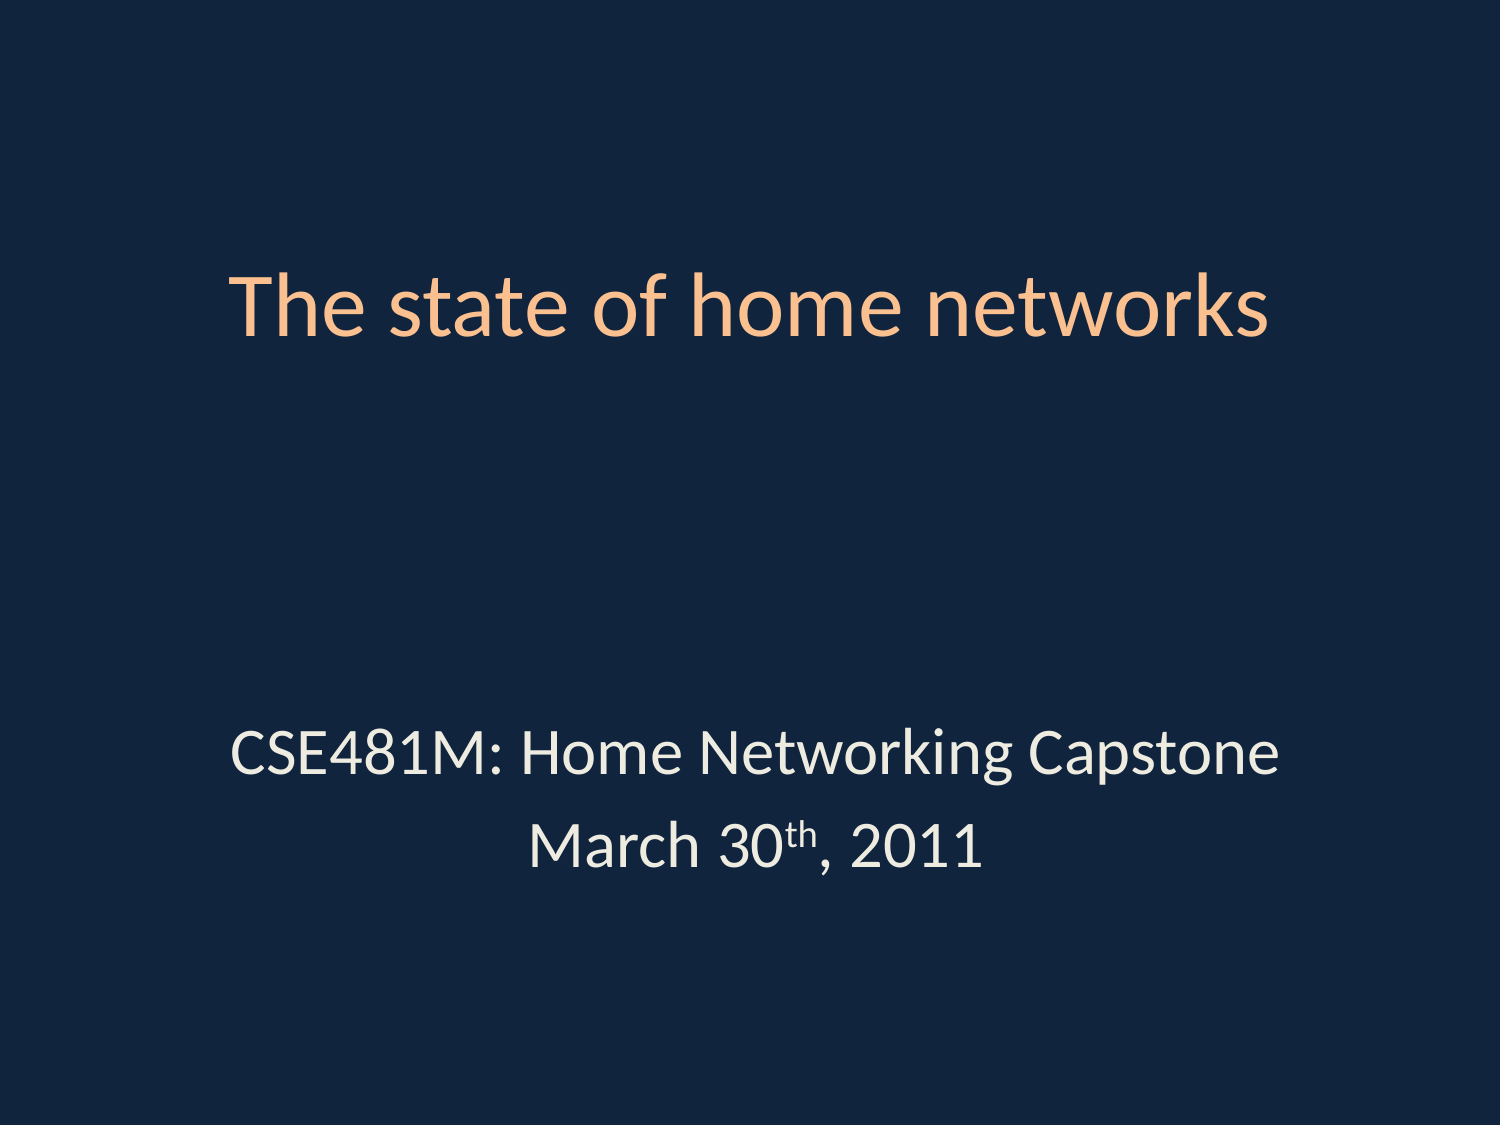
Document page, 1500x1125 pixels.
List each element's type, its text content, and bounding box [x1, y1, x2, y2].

subtitle CSE481M: Home Networking Capstone March 30th, 2011 [150, 699, 1363, 988]
title The state of home networks [0, 162, 1500, 438]
